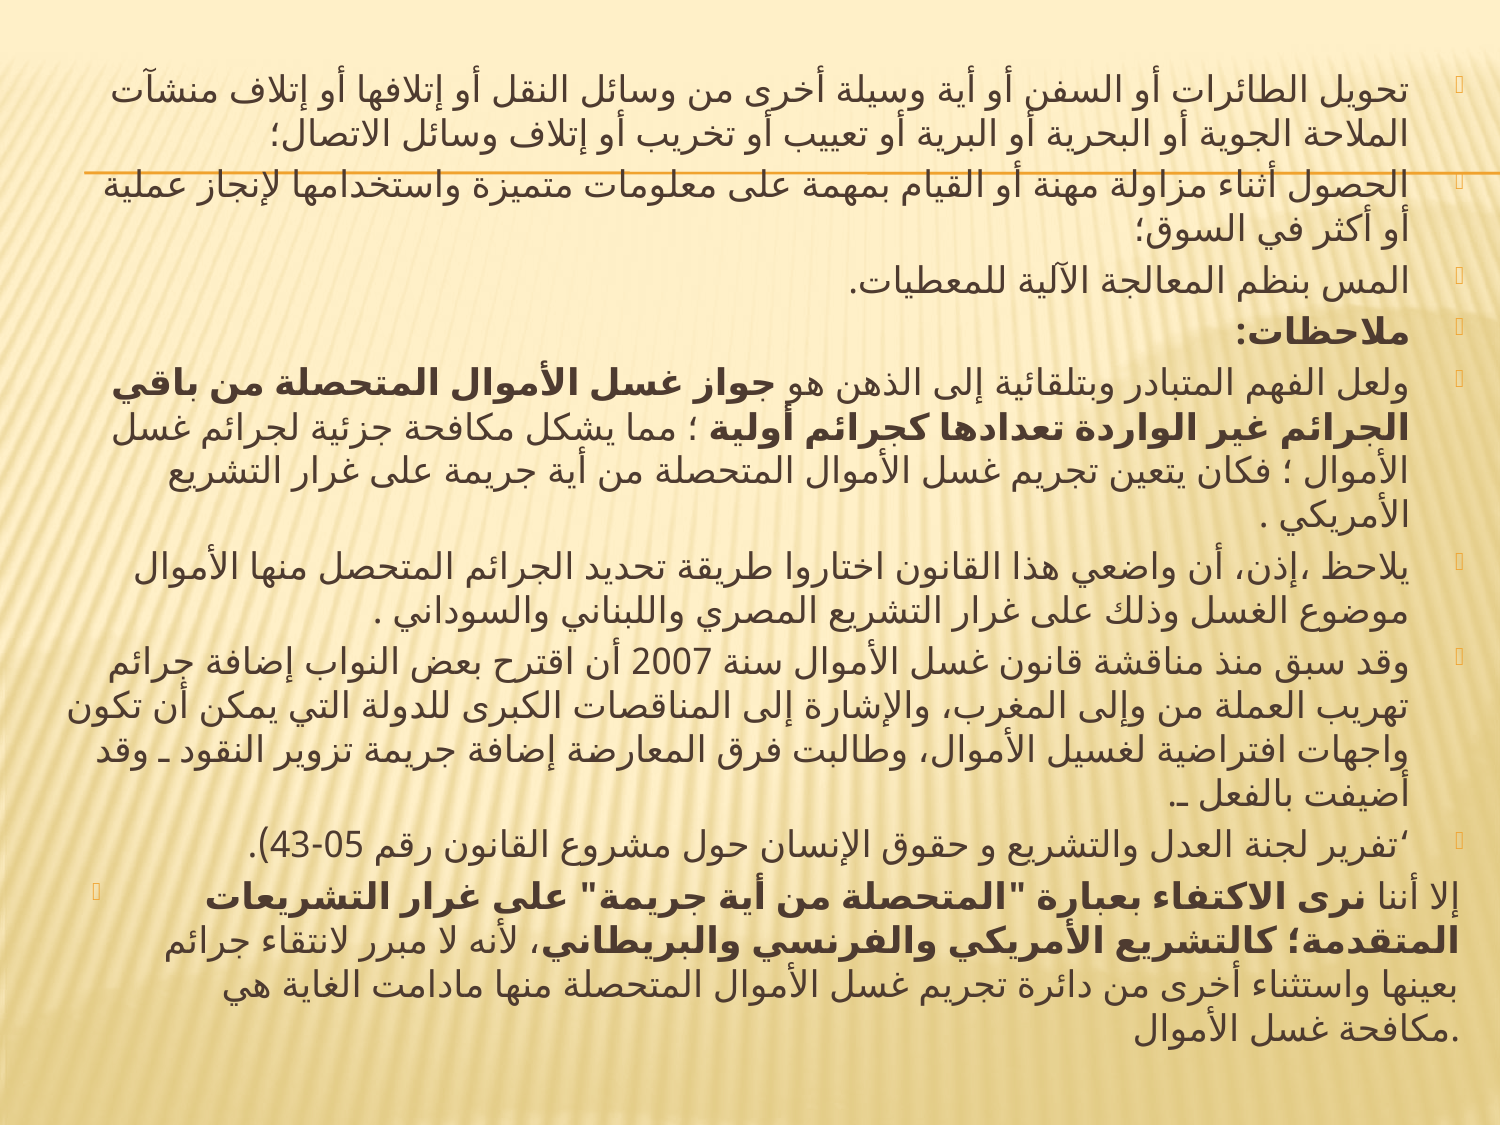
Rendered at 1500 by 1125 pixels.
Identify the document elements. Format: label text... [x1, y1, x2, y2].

list تحويل الطائرات أو السفن أو أية وسيلة أخرى من وسائل النقل أو إتلافها أو إتلاف منشآت الملاحة الجوية أو البحرية أو البرية أو تعييب أو تخريب أو إتلاف وسائل الاتصال؛ الحصول أثناء مزاولة مهنة أو القيام بمهمة على معلومات متميزة واستخدامها لإنجاز عملية أو أكثر في السوق؛ المس بنظم المعالجة الآلية للمعطيات. ملاحظات: ولعل الفهم المتبادر وبتلقائية إلى الذهن هو جواز غسل الأموال المتحصلة من باقي الجرائم غير الواردة تعدادها كجرائم أولية ؛ مما يشكل مكافحة جزئية لجرائم غسل الأموال ؛ فكان يتعين تجريم غسل الأموال المتحصلة من أية جريمة على غرار التشريع الأمريكي . يلاحظ ،إذن، أن واضعي هذا القانون اختاروا طريقة تحديد الجرائم المتحصل منها الأموال موضوع الغسل وذلك على غرار التشريع المصري واللبناني والسوداني . وقد سبق منذ مناقشة قانون غسل الأموال سنة 2007 أن اقترح بعض النواب إضافة جرائم تهريب العملة من وإلى المغرب، والإشارة إلى المناقصات الكبرى للدولة التي يمكن أن تكون واجهات افتراضية لغسيل الأموال، وطالبت فرق المعارضة إضافة جريمة تزوير النقود ـ وقد أضيفت بالفعل ـ. ‘تفرير لجنة العدل والتشريع و حقوق الإنسان حول مشروع القانون رقم 05-43). إلا أننا نرى الاكتفاء بعبارة "المتحصلة من أية جريمة" على غرار التشريعات المتقدمة؛ كالتشريع الأمريكي والفرنسي والبريطاني، لأنه لا مبرر لانتقاء جرائم بعينها واستثناء أخرى من دائرة تجريم غسل الأموال المتحصلة منها مادامت الغاية هي مكافحة غسل الأموال. [50, 58, 1475, 1067]
